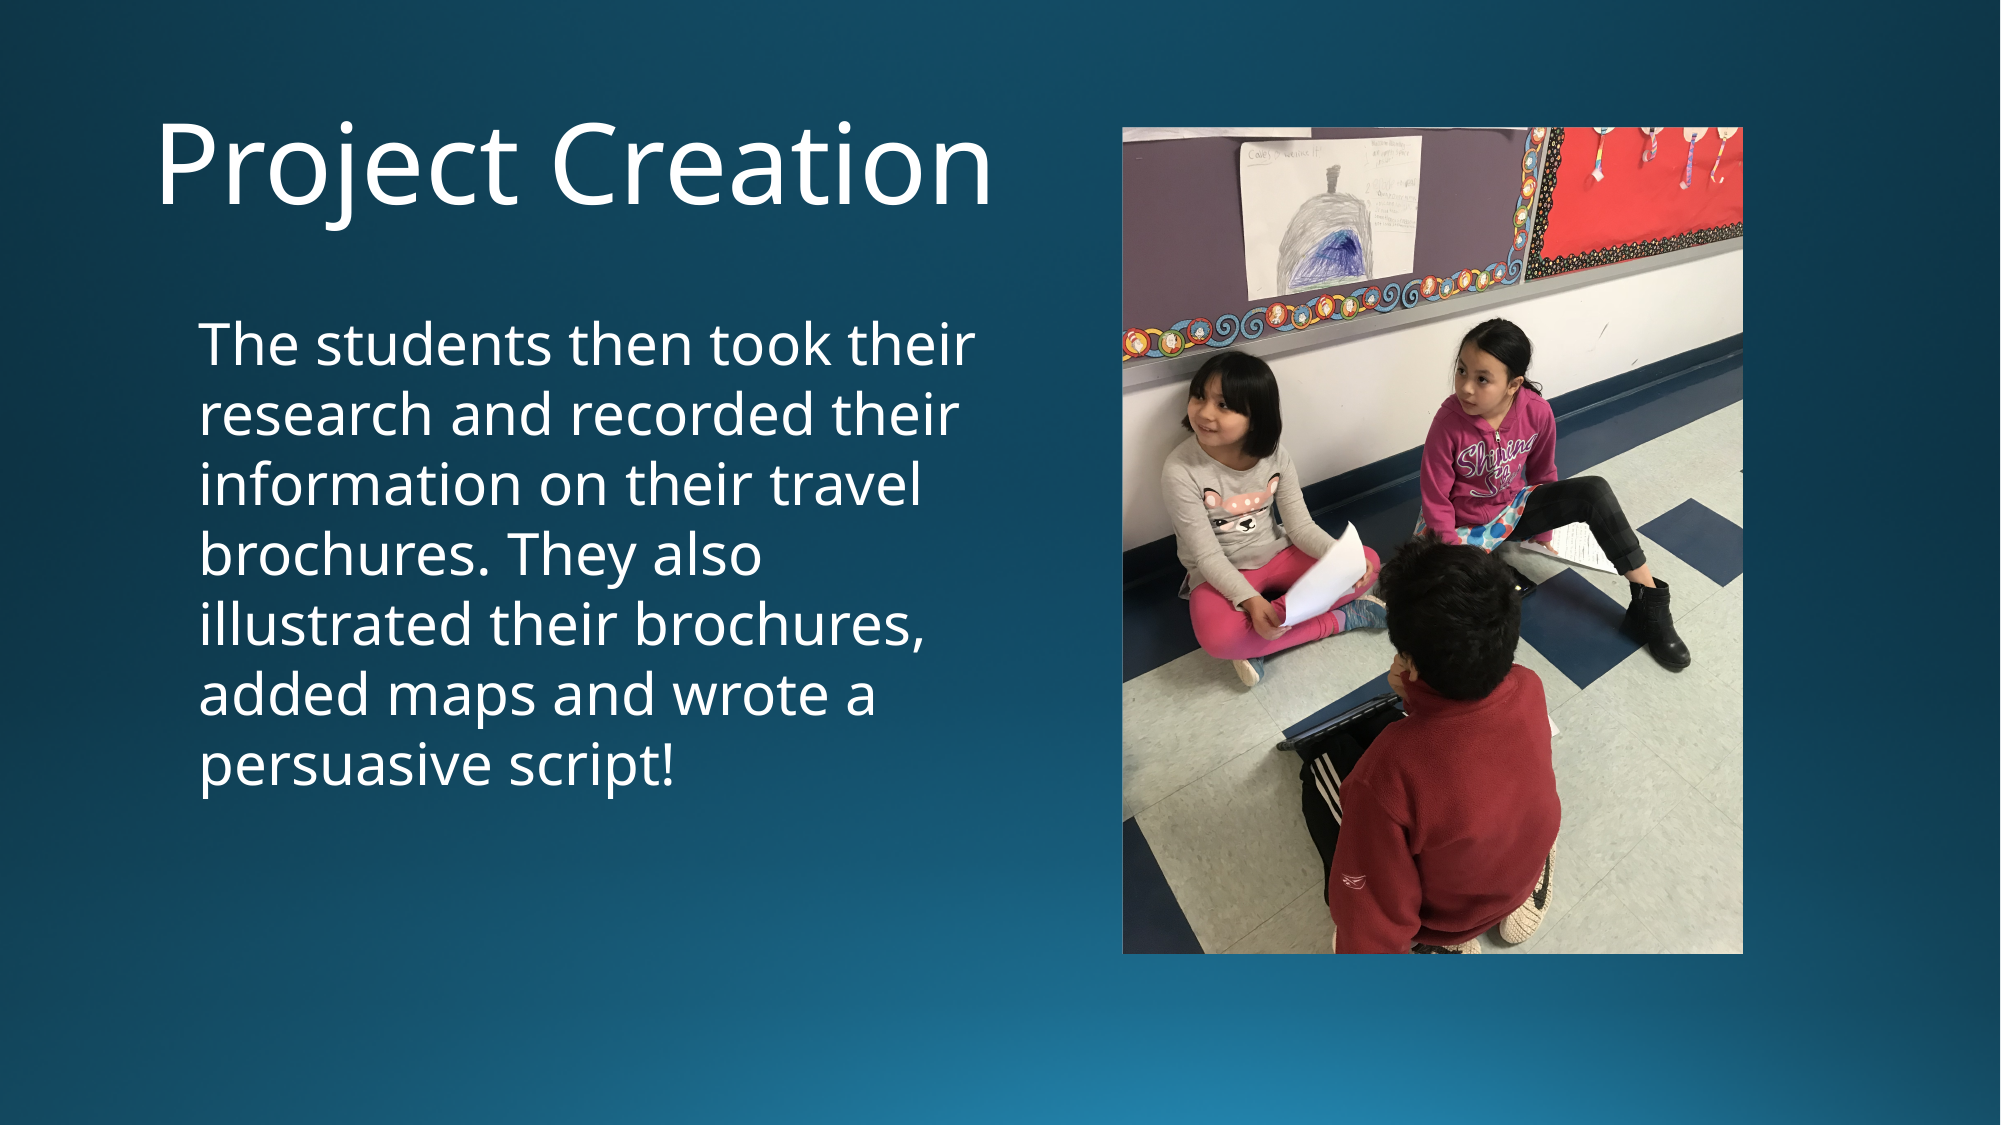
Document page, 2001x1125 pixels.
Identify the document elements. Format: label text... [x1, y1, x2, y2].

title Project Creation [137, 59, 1863, 278]
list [1019, 230, 1846, 851]
list The students then took their research and recorded their information on their travel brochures. They also illustrated their brochures, added maps and wrote a persuasive script! [183, 299, 1009, 1014]
picture [0, 0, 2001, 1125]
